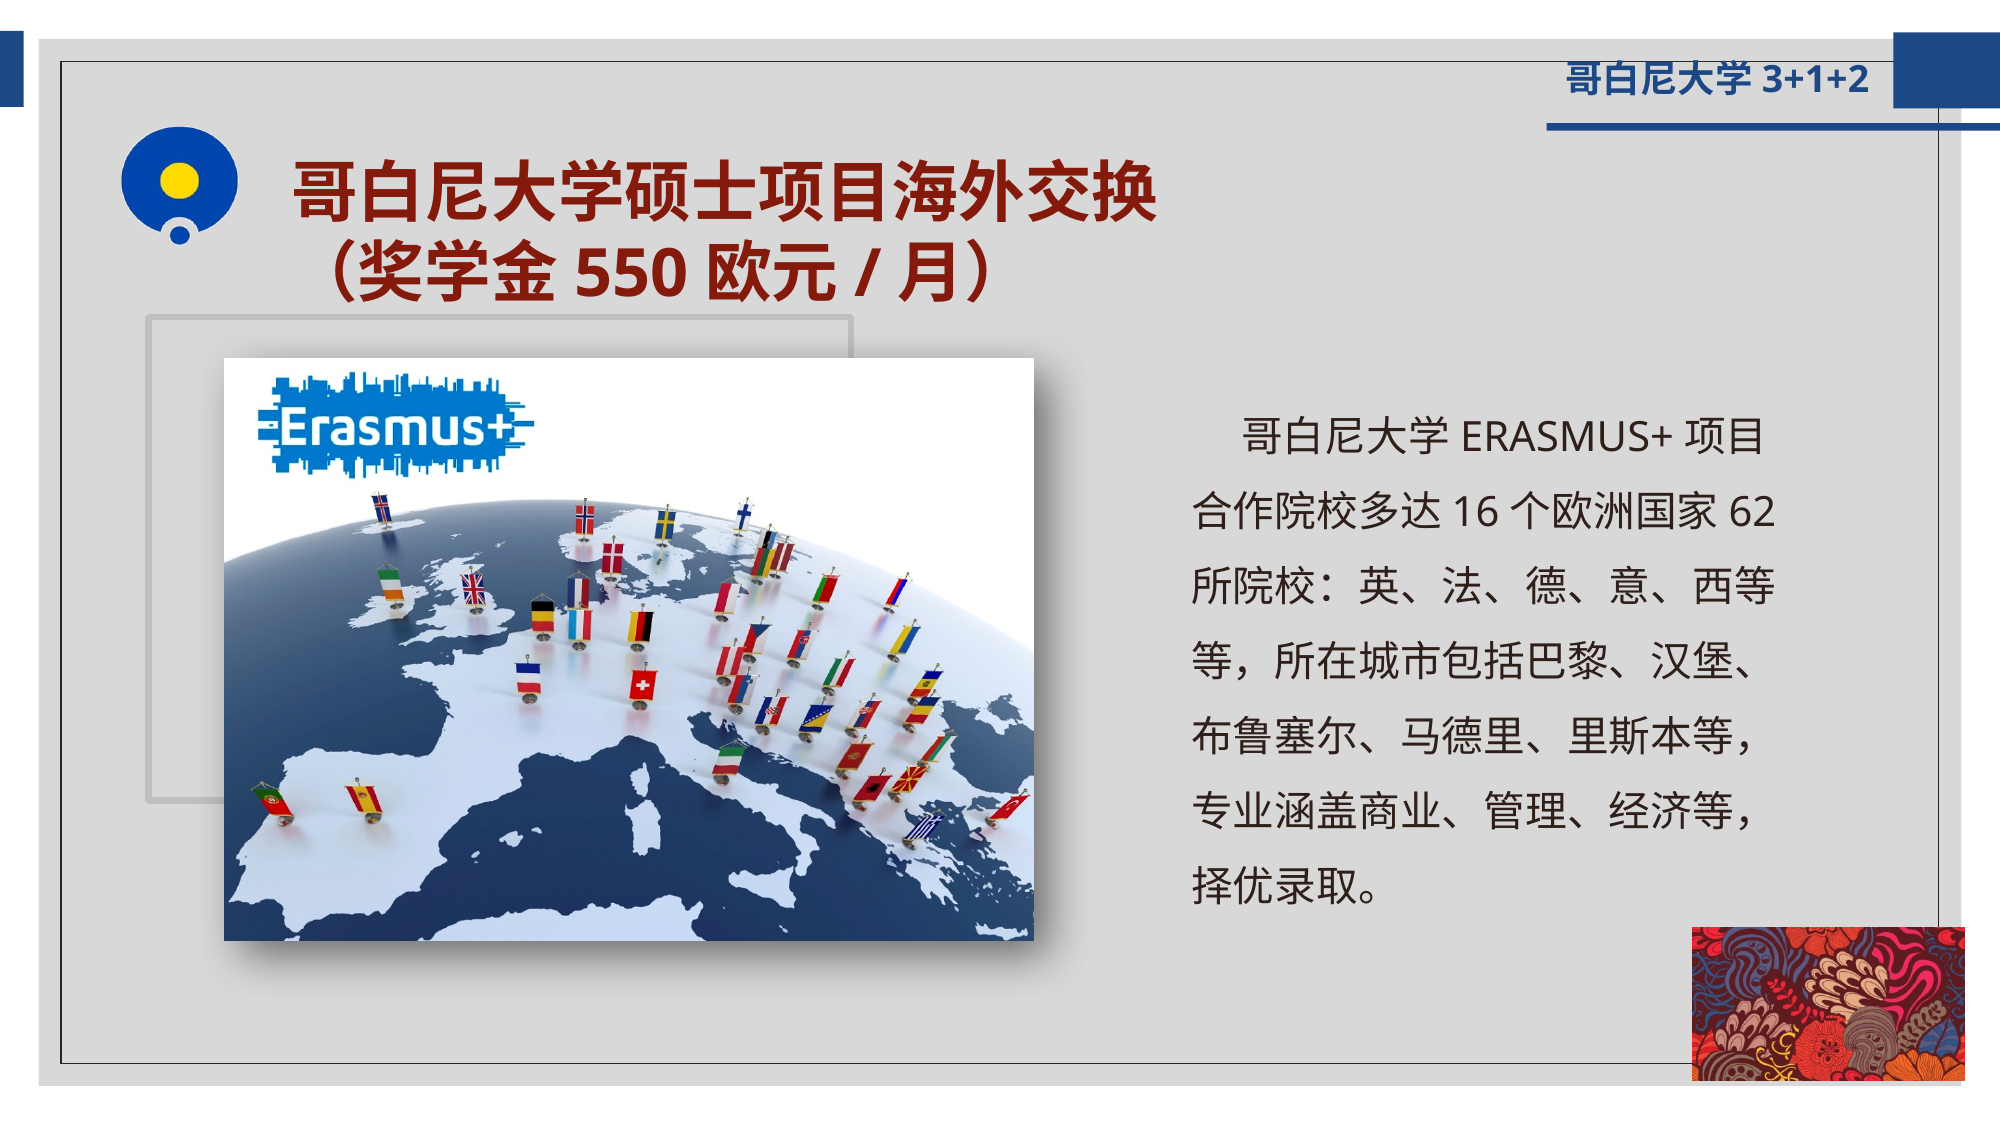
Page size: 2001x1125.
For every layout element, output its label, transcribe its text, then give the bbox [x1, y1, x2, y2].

picture [224, 358, 1034, 941]
text_box [1893, 32, 2000, 109]
text_box 哥白尼大学硕士项目海外交换（奖学金550欧元/月） [276, 142, 1230, 317]
text_box 哥白尼大学3+1+2 [1293, 47, 1885, 108]
picture [1692, 927, 1965, 1081]
text_box [148, 316, 852, 801]
text_box [1546, 123, 2000, 131]
picture [109, 114, 250, 256]
text_box 哥白尼大学ERASMUS+项目合作院校多达16个欧洲国家62所院校：英、法、德、意、西等等，所在城市包括巴黎、汉堡、布鲁塞尔、马德里、里斯本等，专业涵盖商业、管理、经济等，择优录取。 [1176, 377, 1814, 918]
text_box [0, 30, 24, 107]
